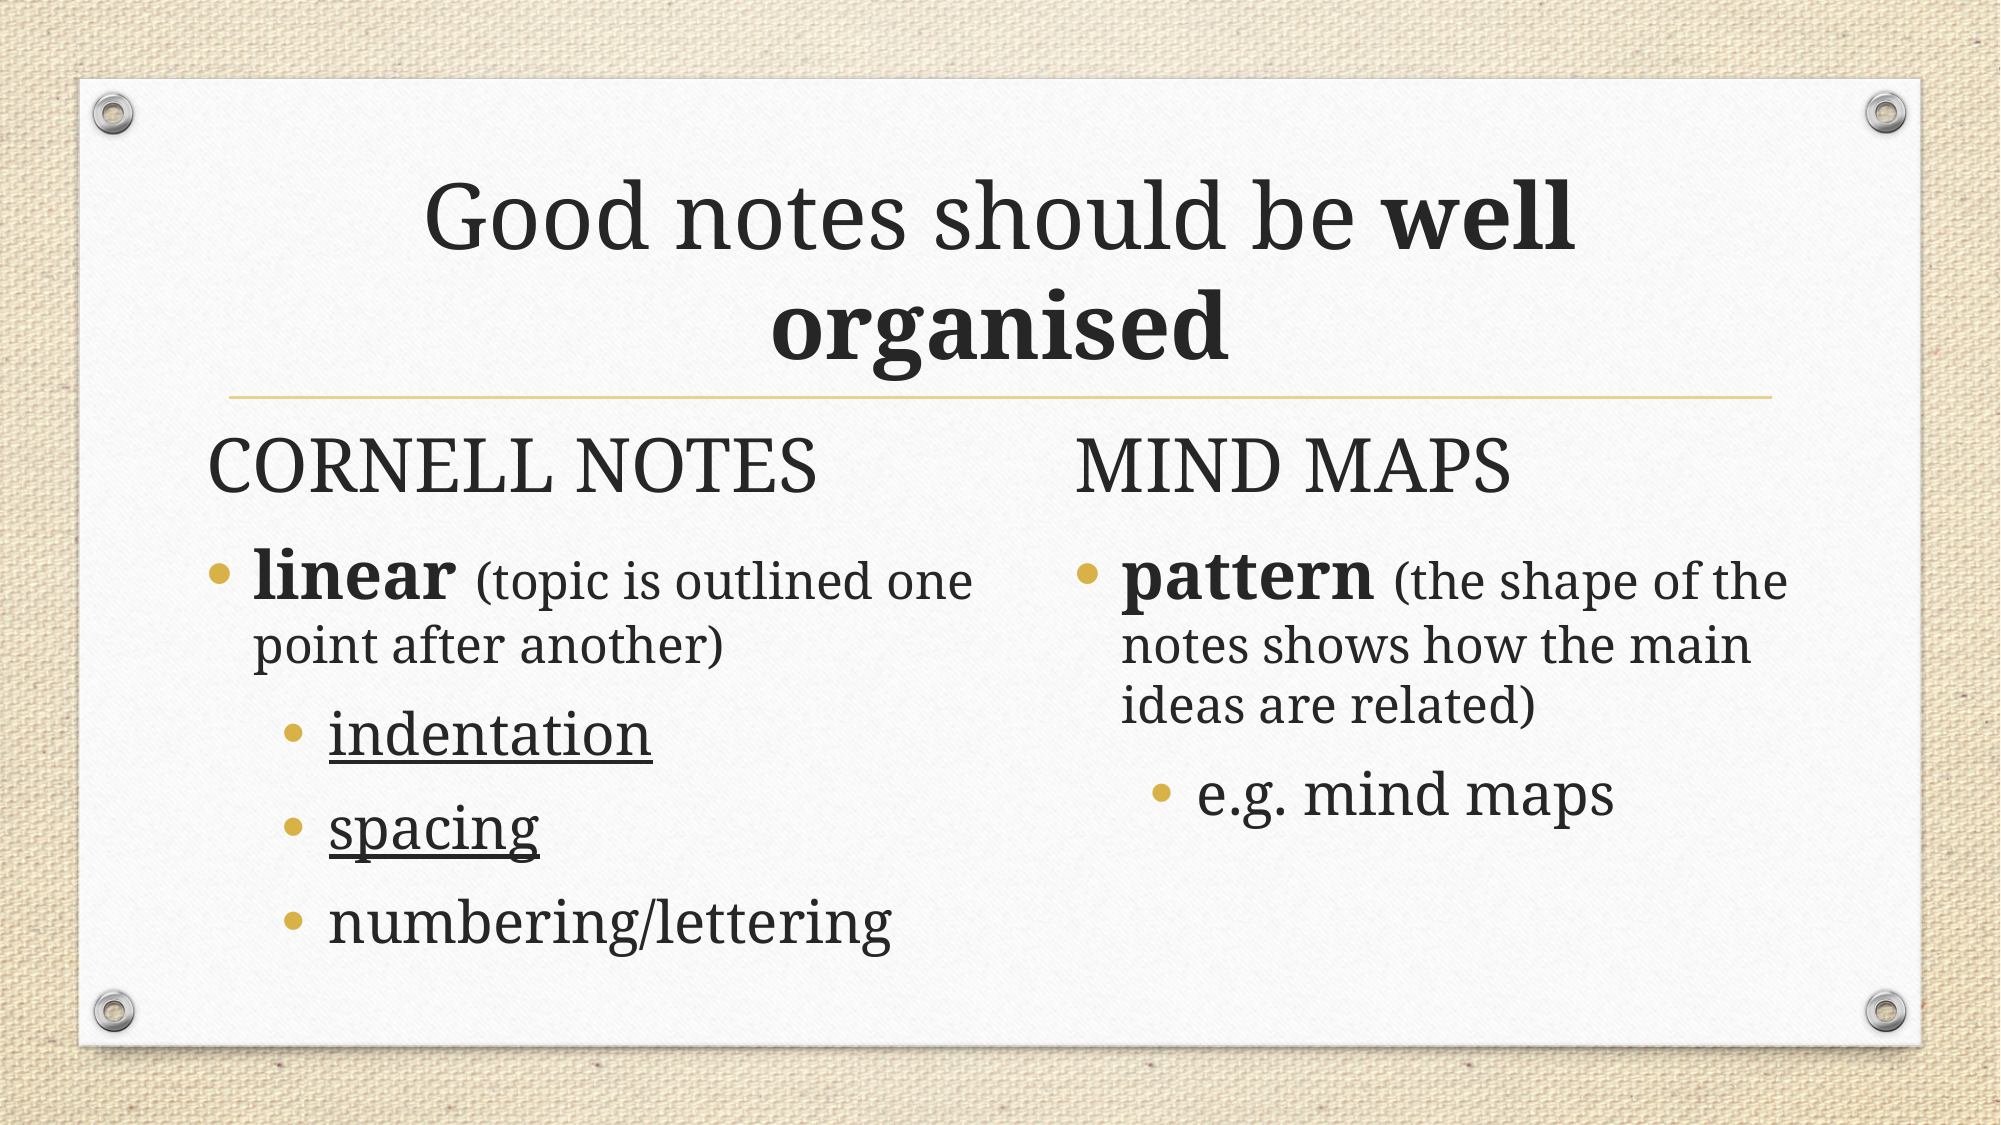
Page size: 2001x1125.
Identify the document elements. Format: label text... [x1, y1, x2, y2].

picture [0, 0, 2001, 1125]
title Good notes should be well organised [212, 161, 1788, 375]
list CORNELL NOTES linear (topic is outlined one point after another) indentation spacing numbering/lettering MIND MAPS pattern (the shape of the notes shows how the main ideas are related) e.g. mind maps [116, 409, 1884, 1036]
